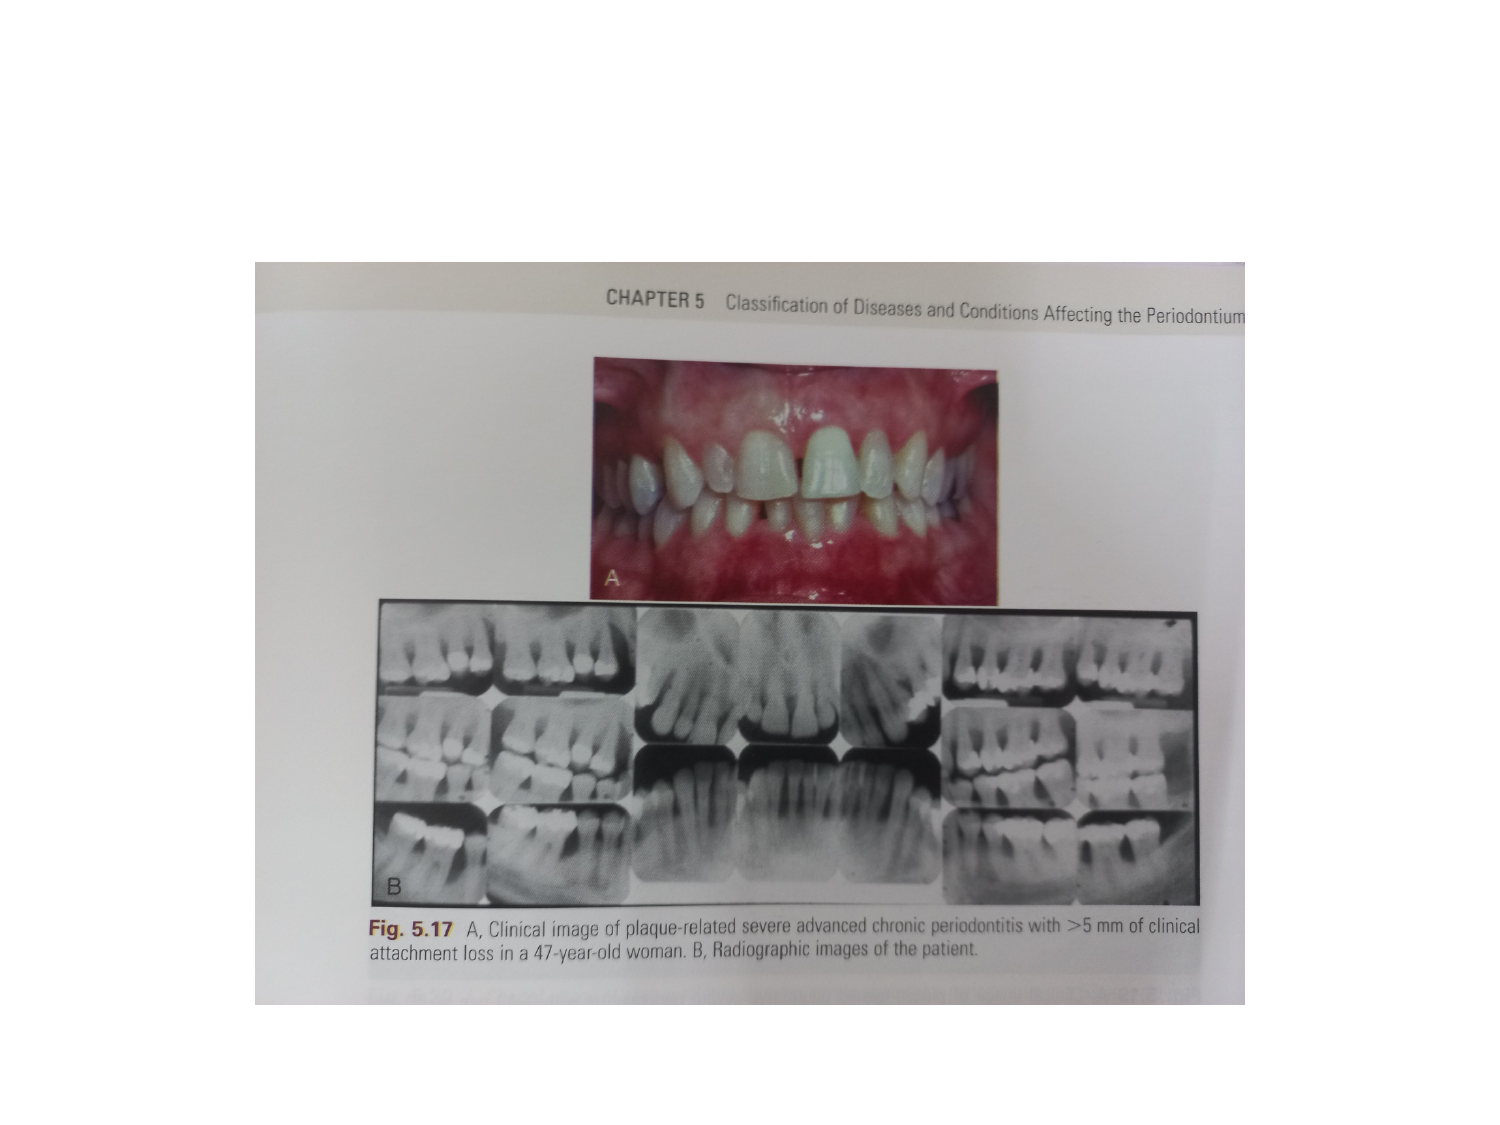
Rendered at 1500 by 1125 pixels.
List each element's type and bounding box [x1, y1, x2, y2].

list [254, 262, 1246, 1006]
